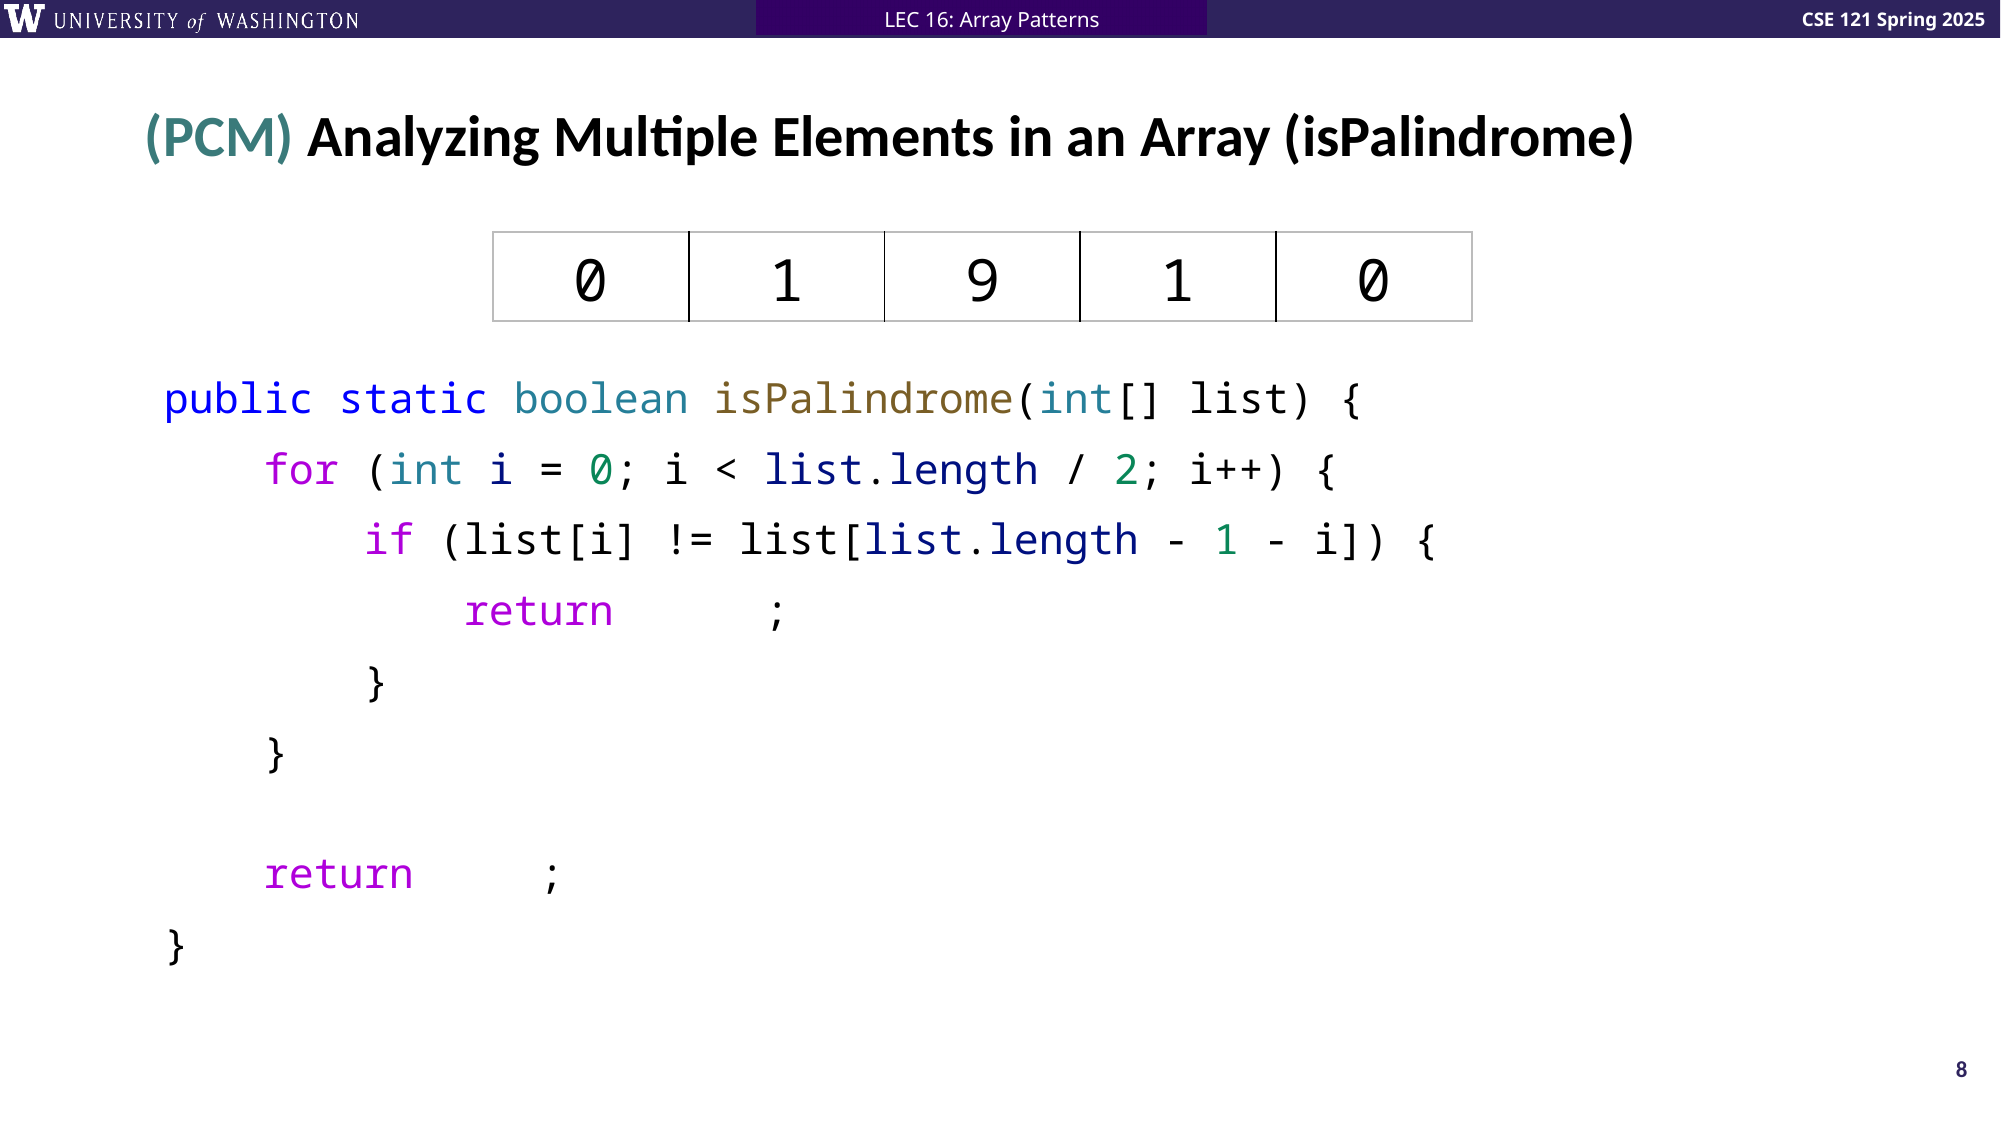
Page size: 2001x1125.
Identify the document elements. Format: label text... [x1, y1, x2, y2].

slide_number 8 [1934, 1046, 1975, 1090]
title (PCM) Analyzing Multiple Elements in an Array (isPalindrome) [137, 74, 1863, 200]
table_header 0 [494, 233, 688, 320]
table_header 1 [690, 233, 884, 320]
table_header 0 [1277, 233, 1471, 320]
picture [756, 0, 1207, 35]
picture [4, 4, 358, 33]
table_header 9 [885, 233, 1079, 320]
list public static boolean isPalindrome(int[] list) { for (int i = 0; i < list.length / 2; i++) { if (list[i] != list[list.length - 1 - i]) { return ; } } return ; } [137, 364, 1863, 1014]
table_header 1 [1081, 233, 1275, 320]
